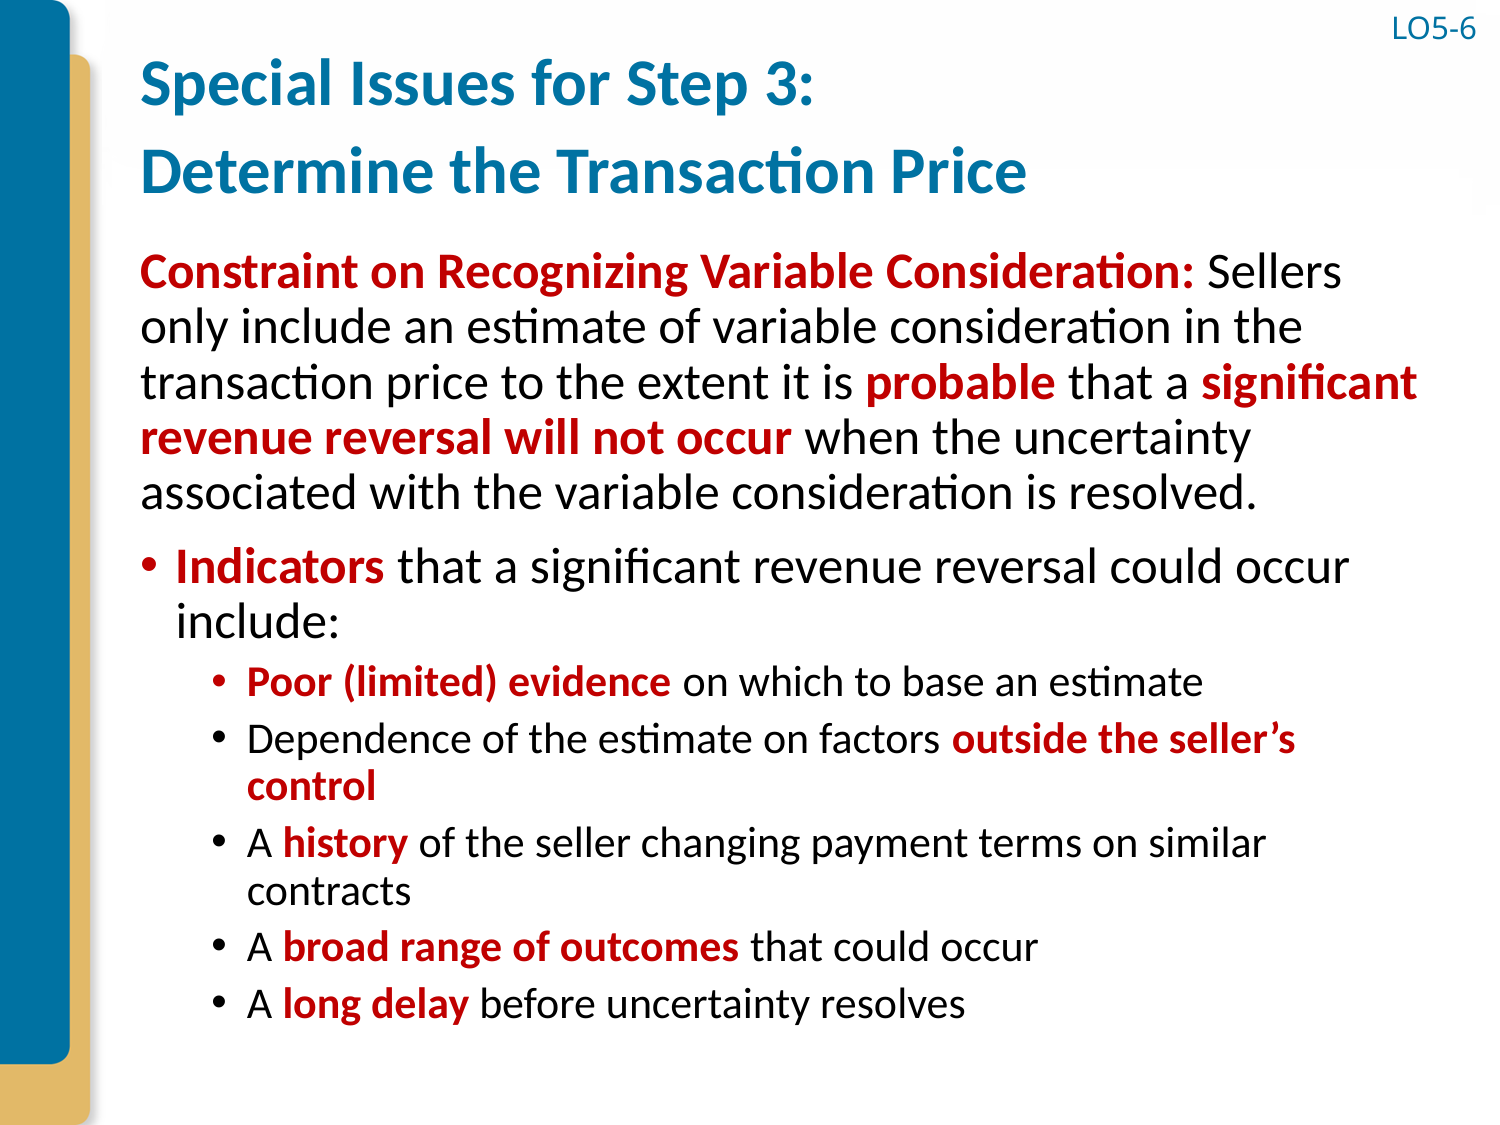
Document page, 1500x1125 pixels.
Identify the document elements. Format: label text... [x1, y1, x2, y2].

text_box LO5-6 [1376, 0, 1498, 60]
picture [0, 0, 1500, 1125]
title Special Issues for Step 3: Determine the Transaction Price [124, 0, 1500, 238]
list Constraint on Recognizing Variable Consideration: Sellers only include an estimate of variable consideration in the transaction price to the extent it is probable that a significant revenue reversal will not occur when the uncertainty associated with the variable consideration is resolved. Indicators that a significant revenue reversal could occur include: Poor (limited) evidence on which to base an estimate Dependence of the estimate on factors outside the seller’s control A history of the seller changing payment terms on similar contracts A broad range of outcomes that could occur A long delay before uncertainty resolves [124, 236, 1440, 1067]
